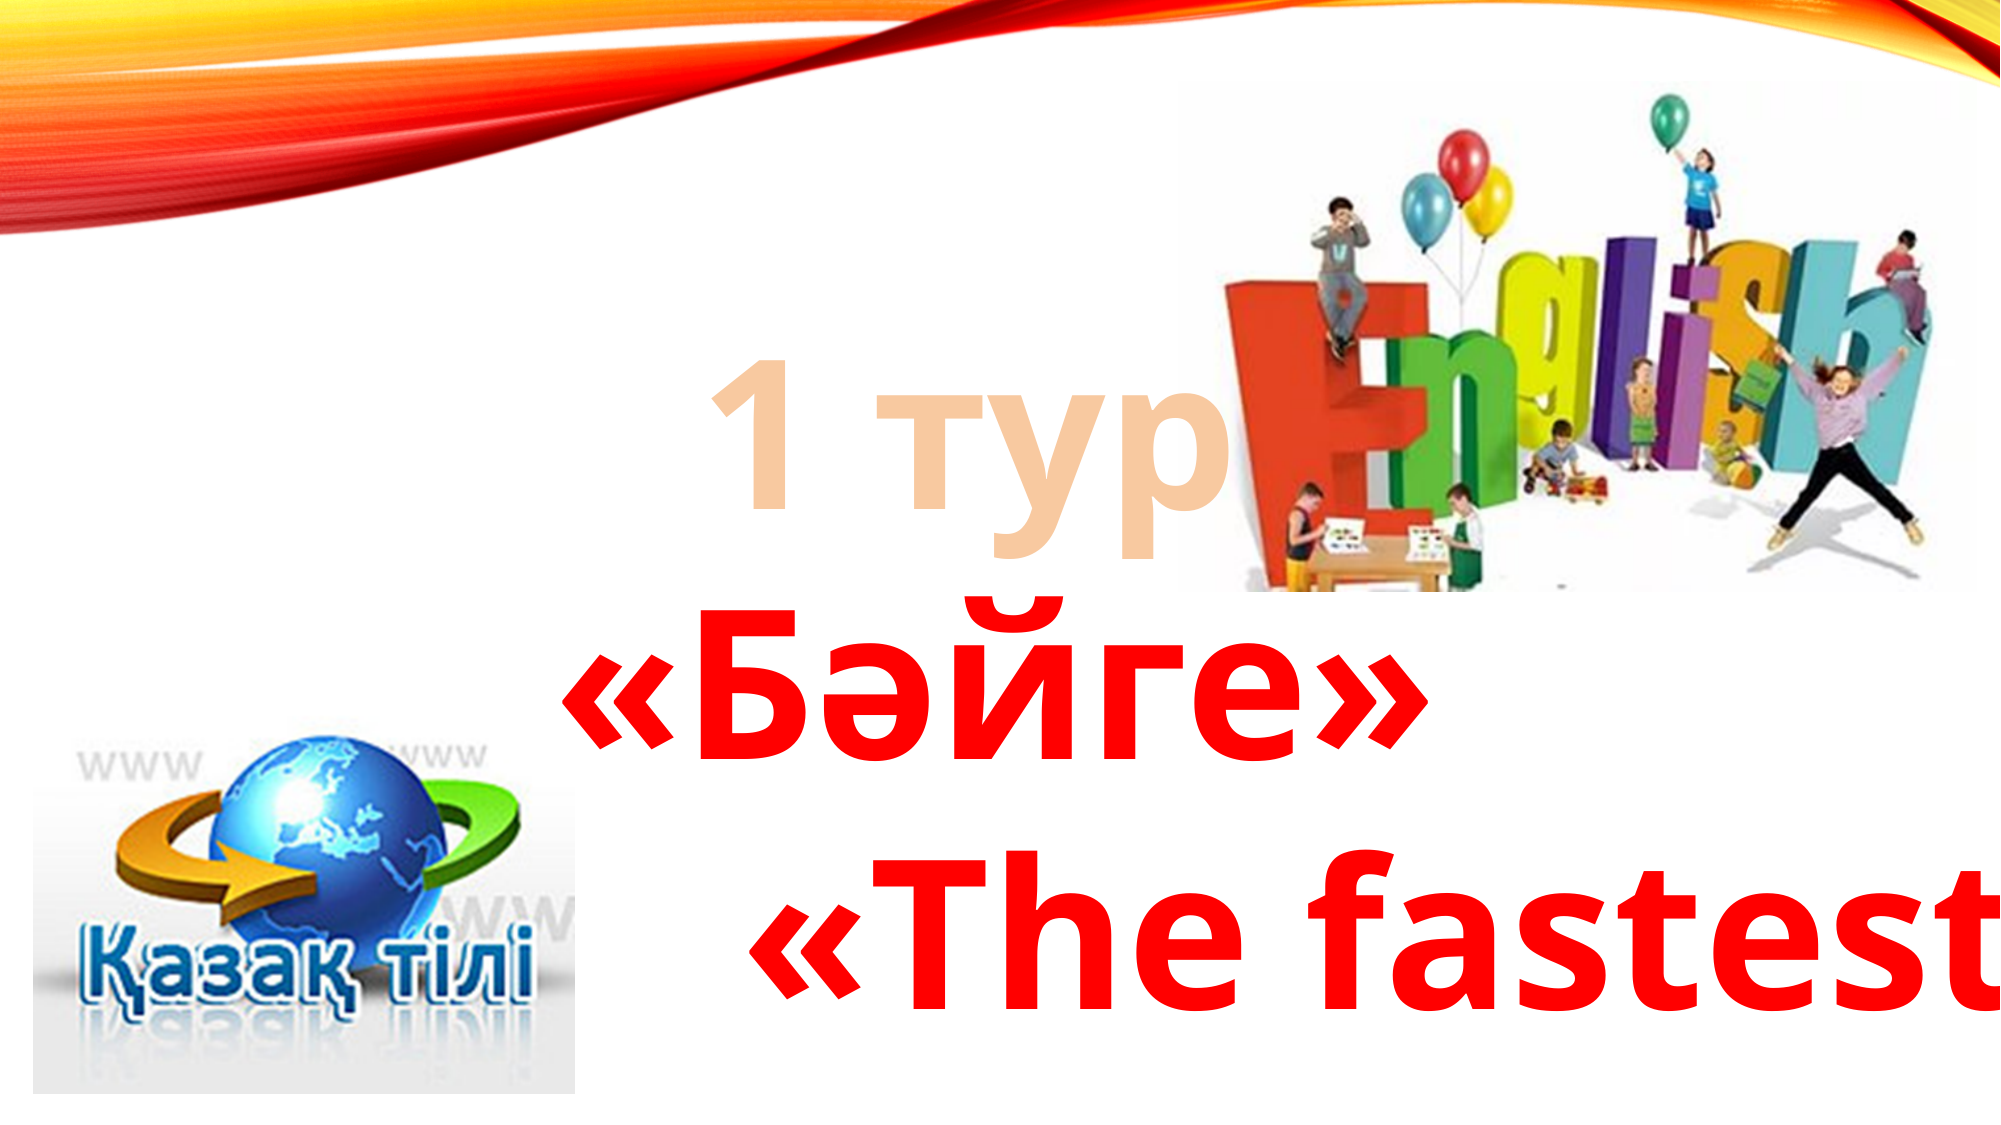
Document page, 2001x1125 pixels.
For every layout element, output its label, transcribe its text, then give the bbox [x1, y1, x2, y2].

text_box 1 тур «Бәйге» «The fastest» [0, 293, 2000, 1059]
picture [0, 0, 2000, 592]
picture [32, 673, 575, 1095]
